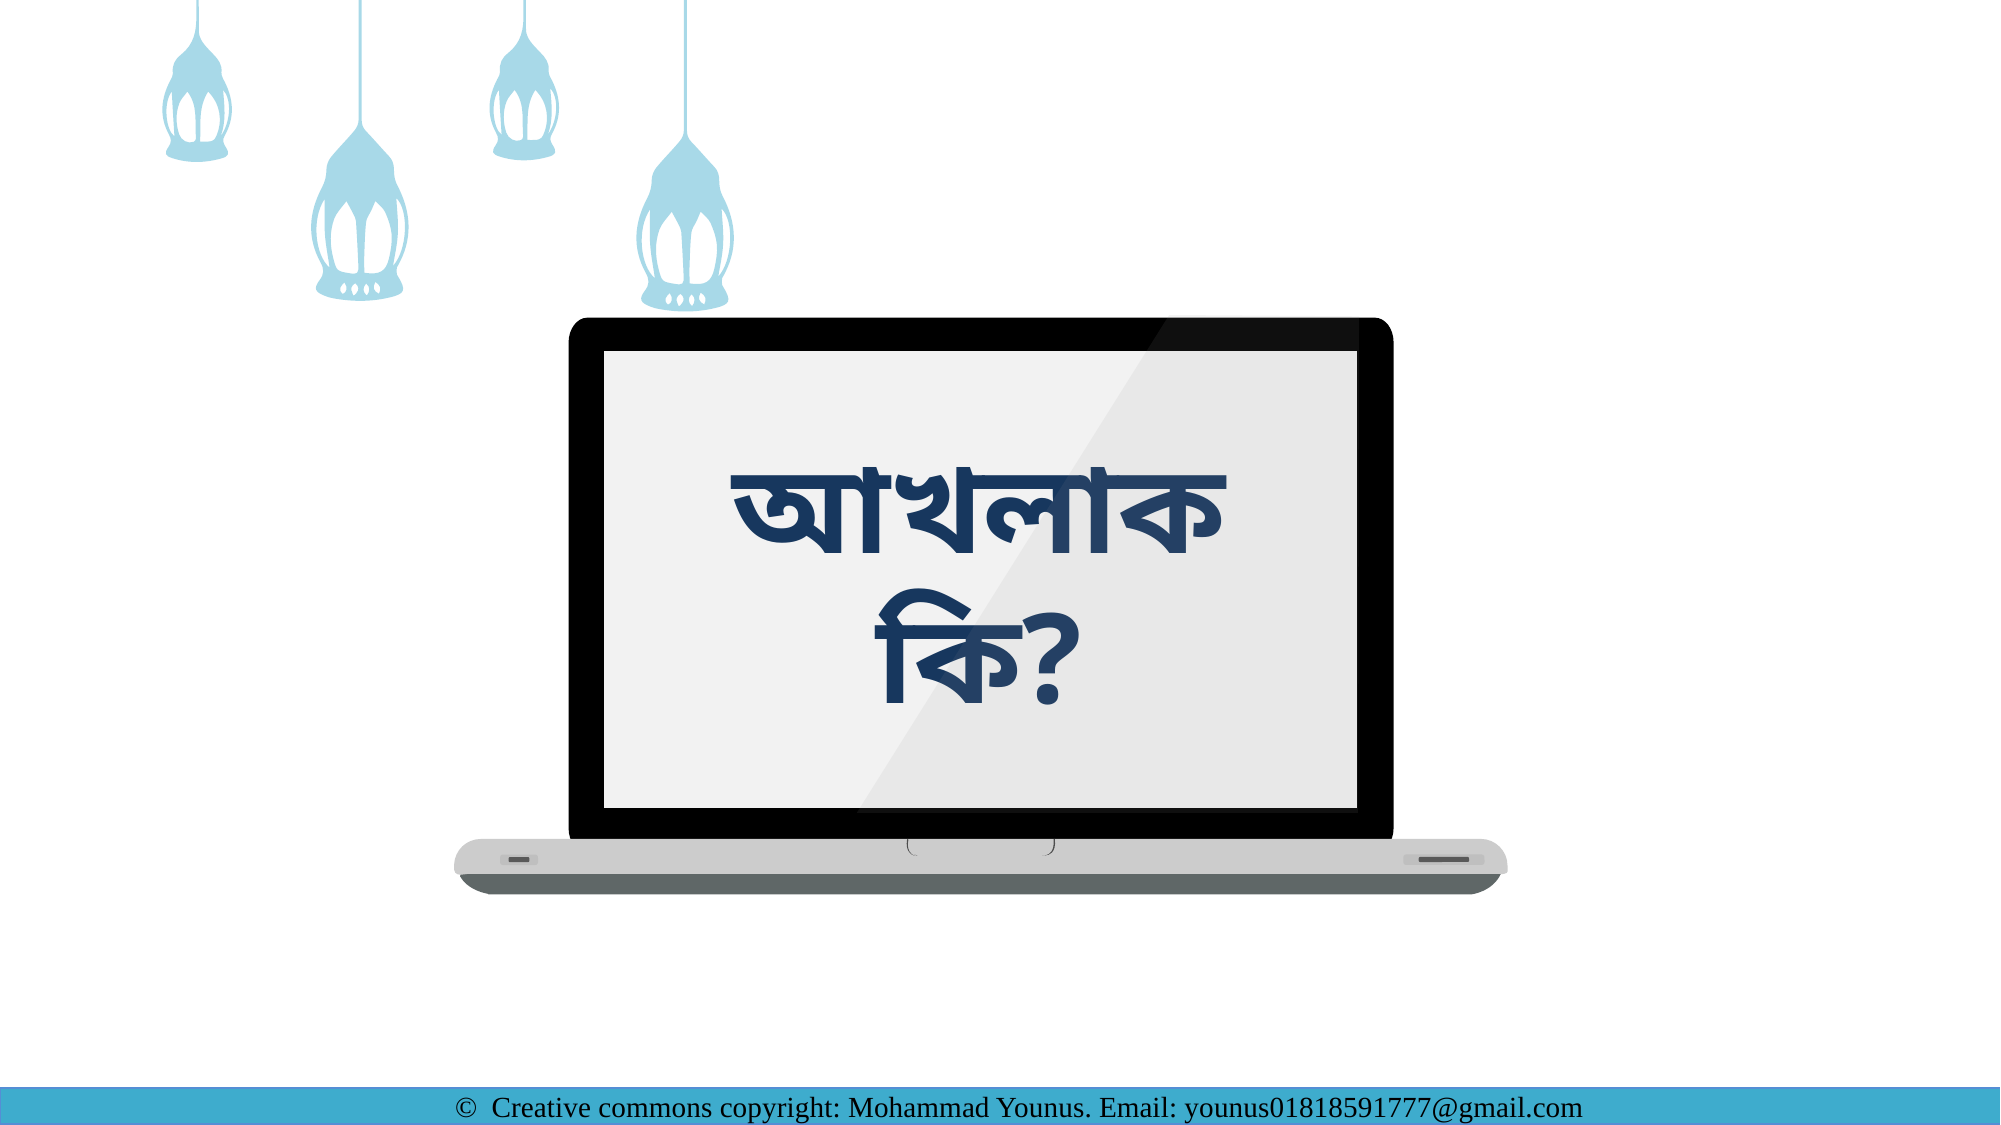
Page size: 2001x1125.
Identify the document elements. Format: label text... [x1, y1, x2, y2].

text_box [311, 0, 409, 301]
text_box [162, 0, 232, 162]
text_box [636, 0, 734, 312]
text_box © Creative commons copyright: Mohammad Younus. Email: younus01818591777@gmail.com [0, 1087, 2000, 1125]
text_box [449, 313, 1511, 896]
text_box [489, 0, 560, 161]
